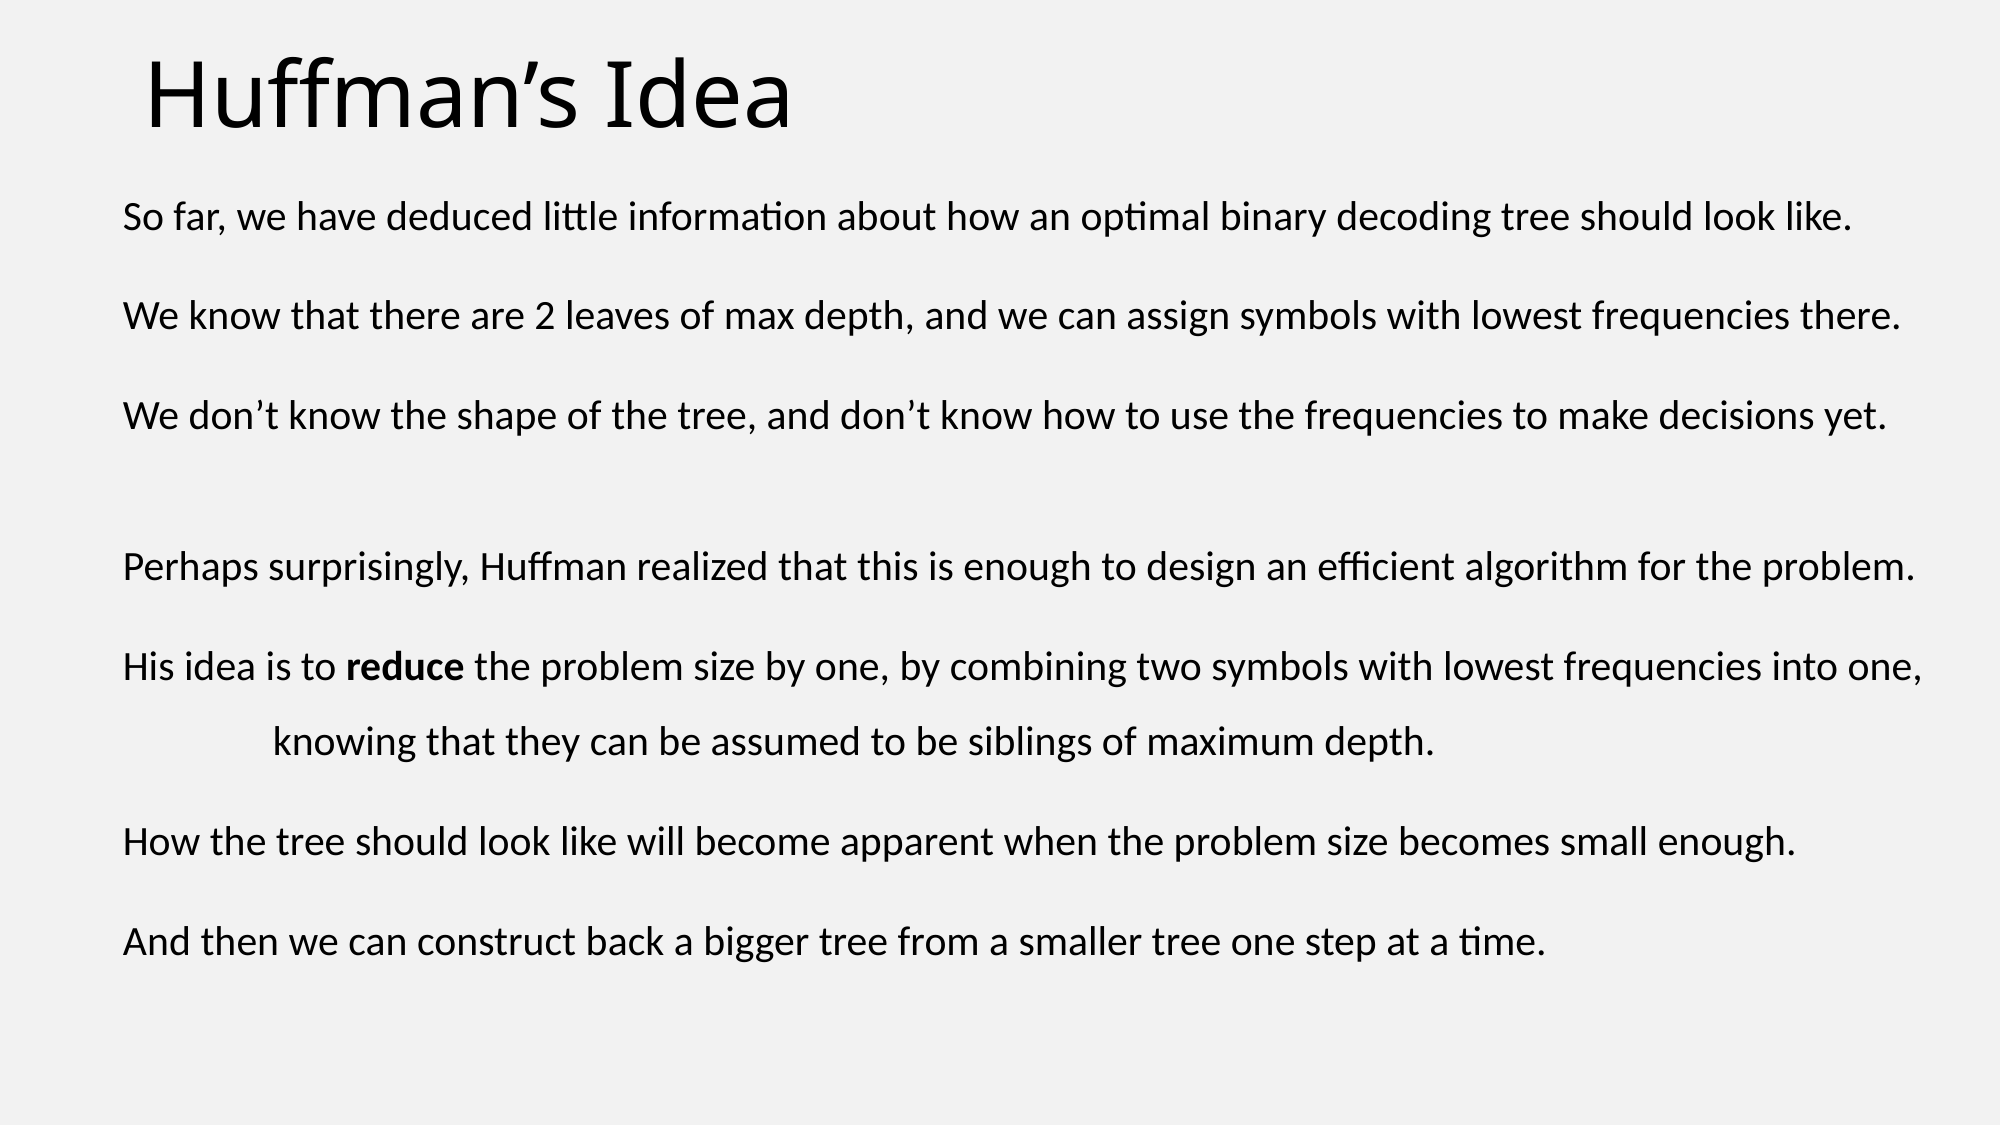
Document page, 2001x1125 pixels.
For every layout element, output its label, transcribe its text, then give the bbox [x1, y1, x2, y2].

title Huffman’s Idea [128, 17, 1854, 179]
text_box So far, we have deduced little information about how an optimal binary decoding tree should look like. We know that there are 2 leaves of max depth, and we can assign symbols with lowest frequencies there. We don’t know the shape of the tree, and don’t know how to use the frequencies to make decisions yet. Perhaps surprisingly, Huffman realized that this is enough to design an efficient algorithm for the problem. His idea is to reduce the problem size by one, by combining two symbols with lowest frequencies into one, knowing that they can be assumed to be siblings of maximum depth. How the tree should look like will become apparent when the problem size becomes small enough. And then we can construct back a bigger tree from a smaller tree one step at a time. [108, 180, 1956, 971]
